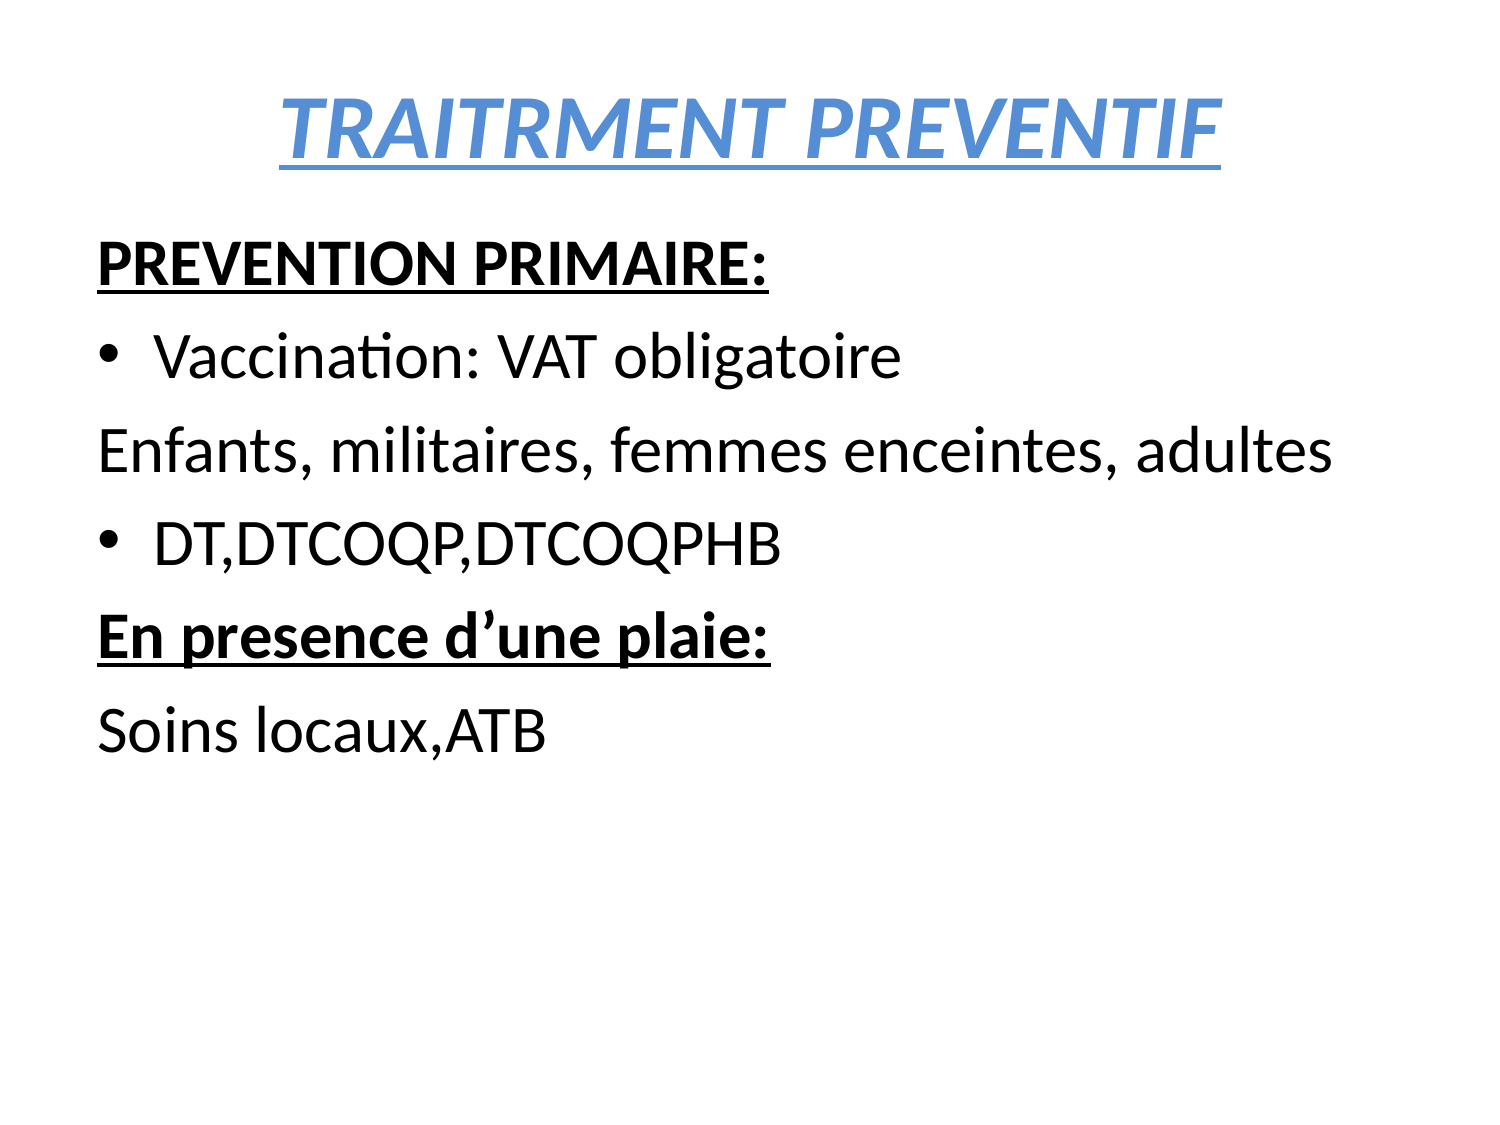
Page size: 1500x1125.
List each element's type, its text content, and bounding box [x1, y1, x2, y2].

list PREVENTION PRIMAIRE: Vaccination: VAT obligatoire Enfants, militaires, femmes enceintes, adultes DT,DTCOQP,DTCOQPHB En presence d’une plaie: Soins locaux,ATB [82, 210, 1425, 1005]
title TRAITRMENT PREVENTIF [75, 45, 1425, 200]
